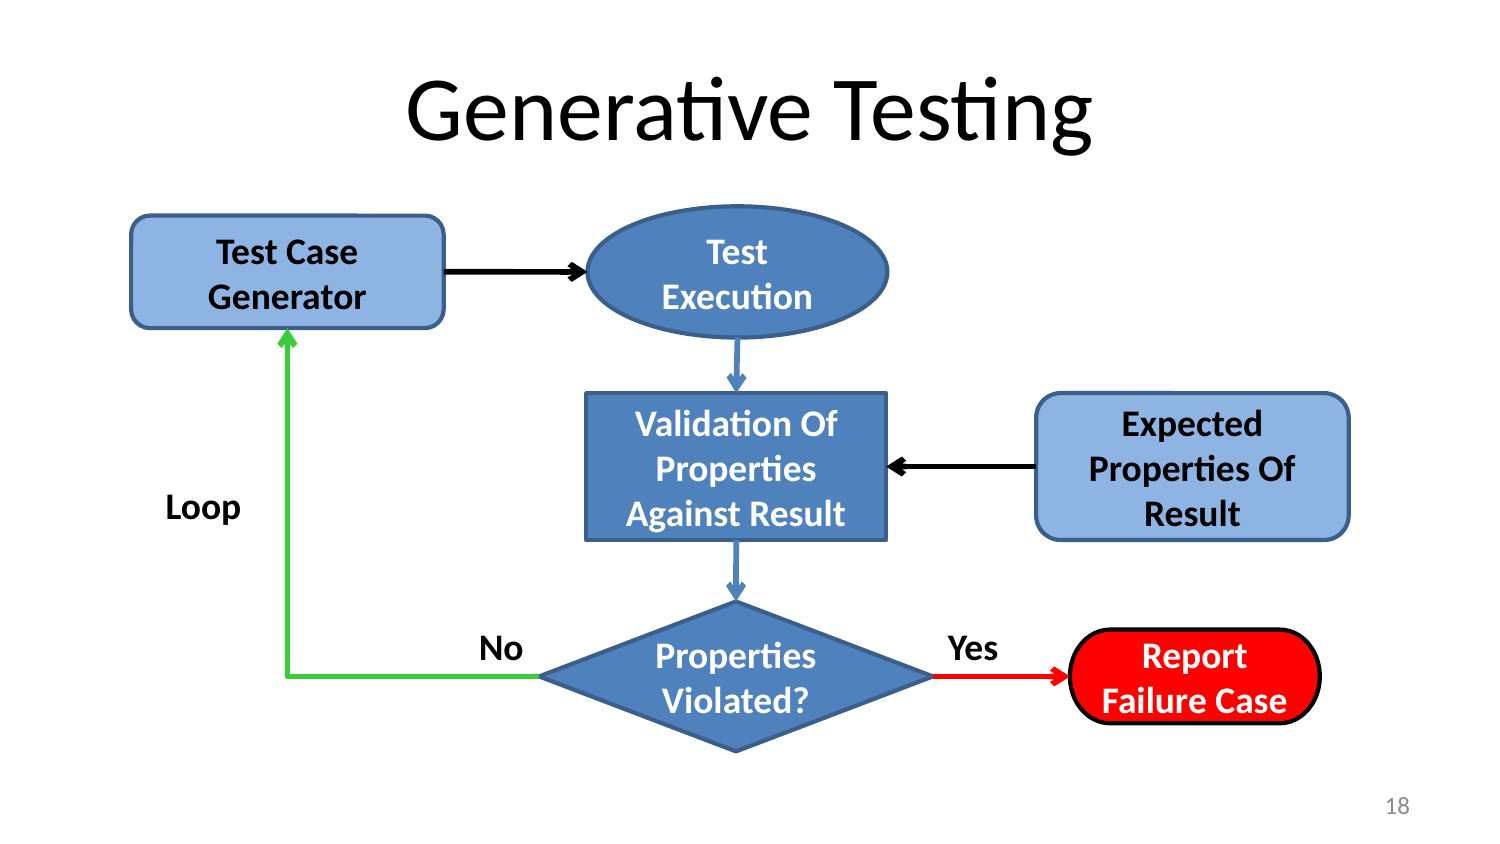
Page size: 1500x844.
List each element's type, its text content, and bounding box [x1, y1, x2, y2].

text_box Validation Of Properties Against Result [584, 391, 888, 542]
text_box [287, 327, 540, 677]
text_box Expected Properties Of Result [1034, 390, 1351, 543]
text_box Yes [933, 615, 1014, 676]
text_box Report Failure Case [1067, 627, 1322, 726]
text_box Properties Violated? [542, 600, 933, 754]
text_box Test Execution [585, 204, 890, 340]
text_box Loop [150, 474, 257, 535]
text_box Test Case Generator [129, 213, 446, 331]
title Generative Testing [75, 33, 1425, 175]
slide_number 18 [1074, 782, 1425, 827]
